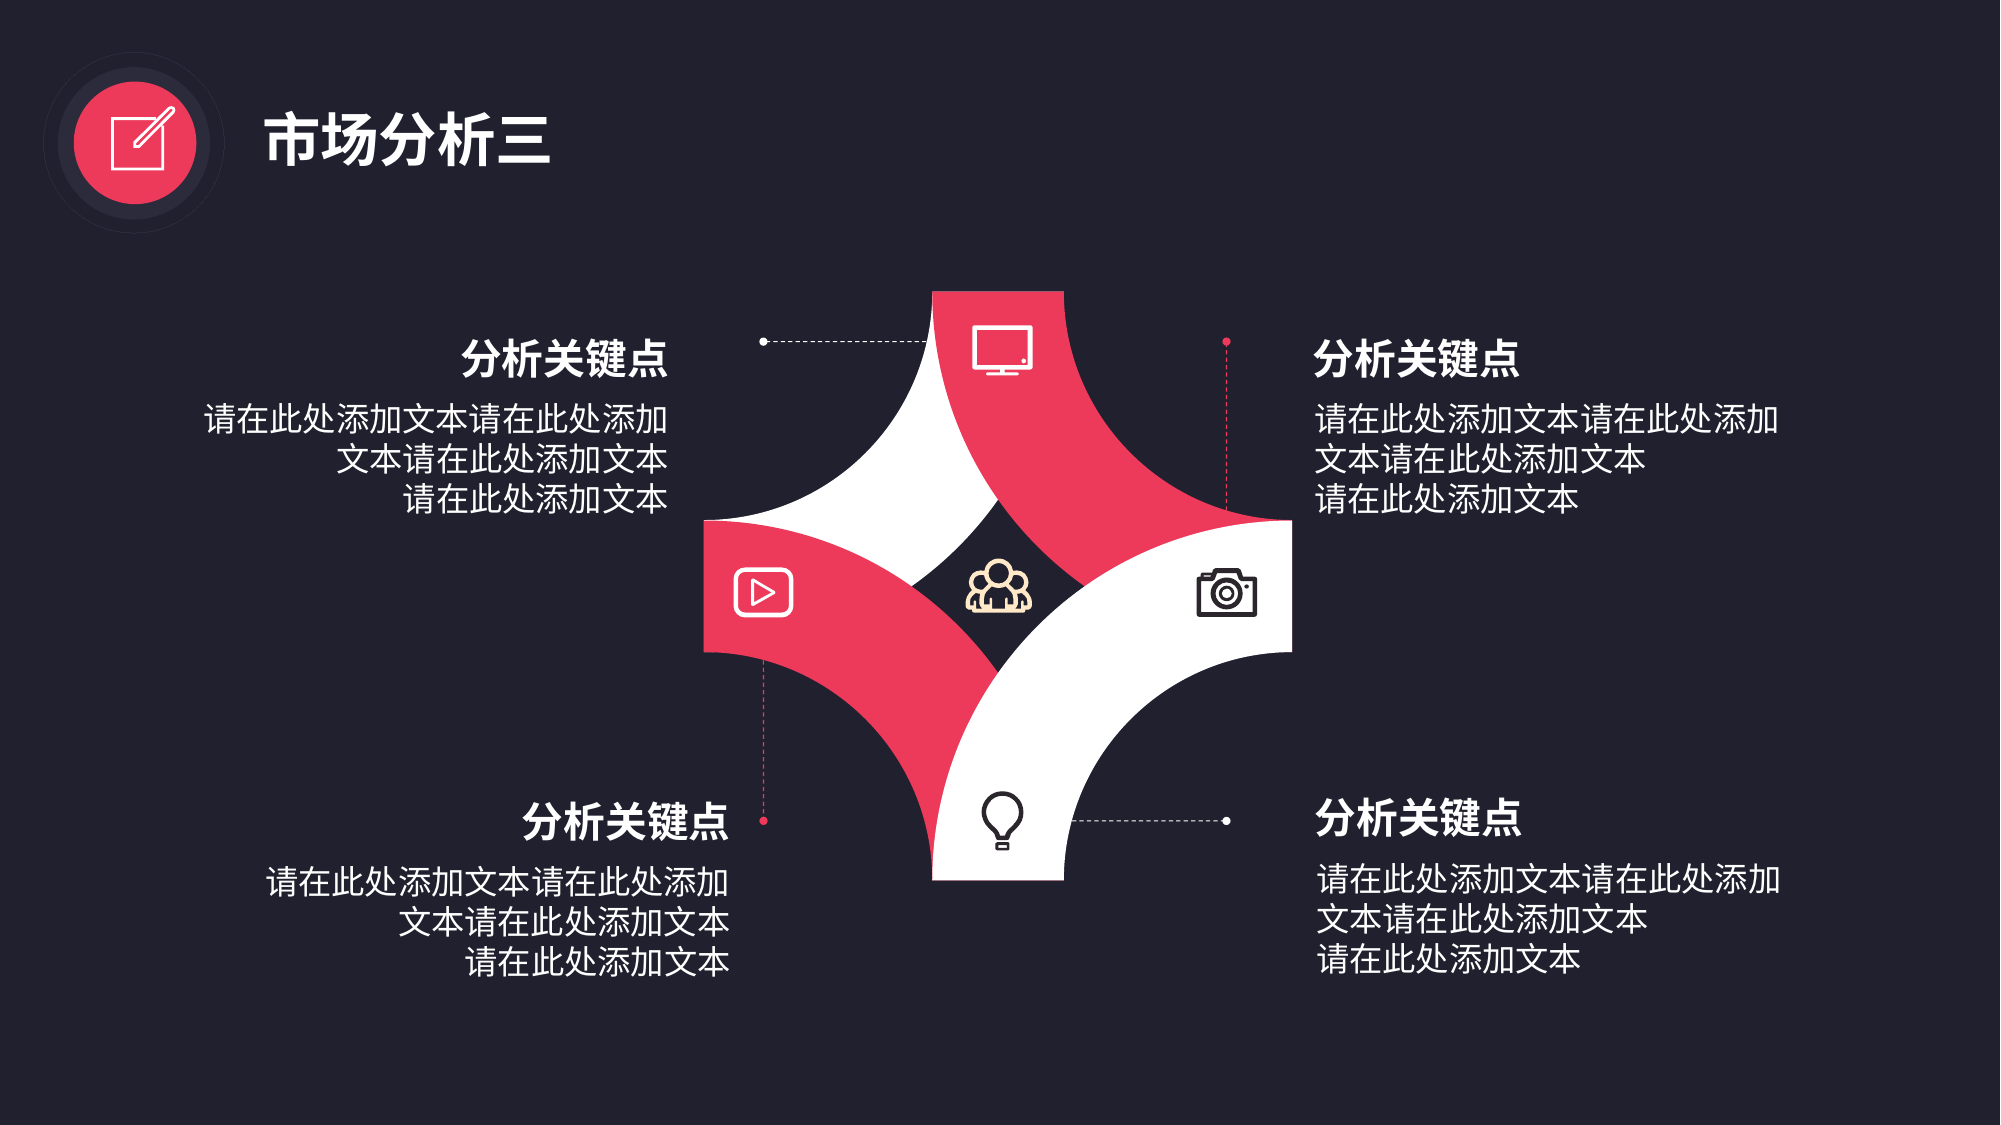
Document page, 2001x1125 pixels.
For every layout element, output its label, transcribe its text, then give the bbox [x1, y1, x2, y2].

text_box [972, 325, 1033, 376]
text_box 分析关键点 [475, 788, 746, 853]
text_box 请在此处添加文本请在此处添加文本请在此处添加文本 请在此处添加文本 [249, 853, 746, 1029]
text_box [1196, 568, 1258, 617]
text_box [932, 520, 1293, 881]
text_box [707, 303, 998, 586]
text_box 请在此处添加文本请在此处添加文本请在此处添加文本 请在此处添加文本 [1301, 850, 1797, 1025]
text_box 分析关键点 [1297, 325, 1568, 390]
text_box [1222, 337, 1231, 346]
text_box [759, 337, 771, 346]
text_box [981, 791, 1024, 841]
text_box 请在此处添加文本请在此处添加文本请在此处添加文本 请在此处添加文本 [1299, 390, 1796, 566]
text_box [733, 567, 794, 618]
text_box 分析关键点 [1299, 784, 1570, 850]
text_box 请在此处添加文本请在此处添加文本请在此处添加文本 请在此处添加文本 [188, 390, 684, 566]
text_box [43, 52, 225, 234]
text_box [111, 106, 176, 171]
text_box [965, 558, 1032, 613]
text_box [703, 520, 998, 869]
text_box [73, 81, 197, 205]
text_box [932, 291, 1290, 586]
text_box [1216, 816, 1231, 826]
text_box [995, 842, 1010, 851]
text_box 市场分析三 [247, 95, 593, 181]
text_box [759, 816, 768, 826]
text_box [57, 67, 211, 220]
text_box 分析关键点 [413, 325, 684, 390]
